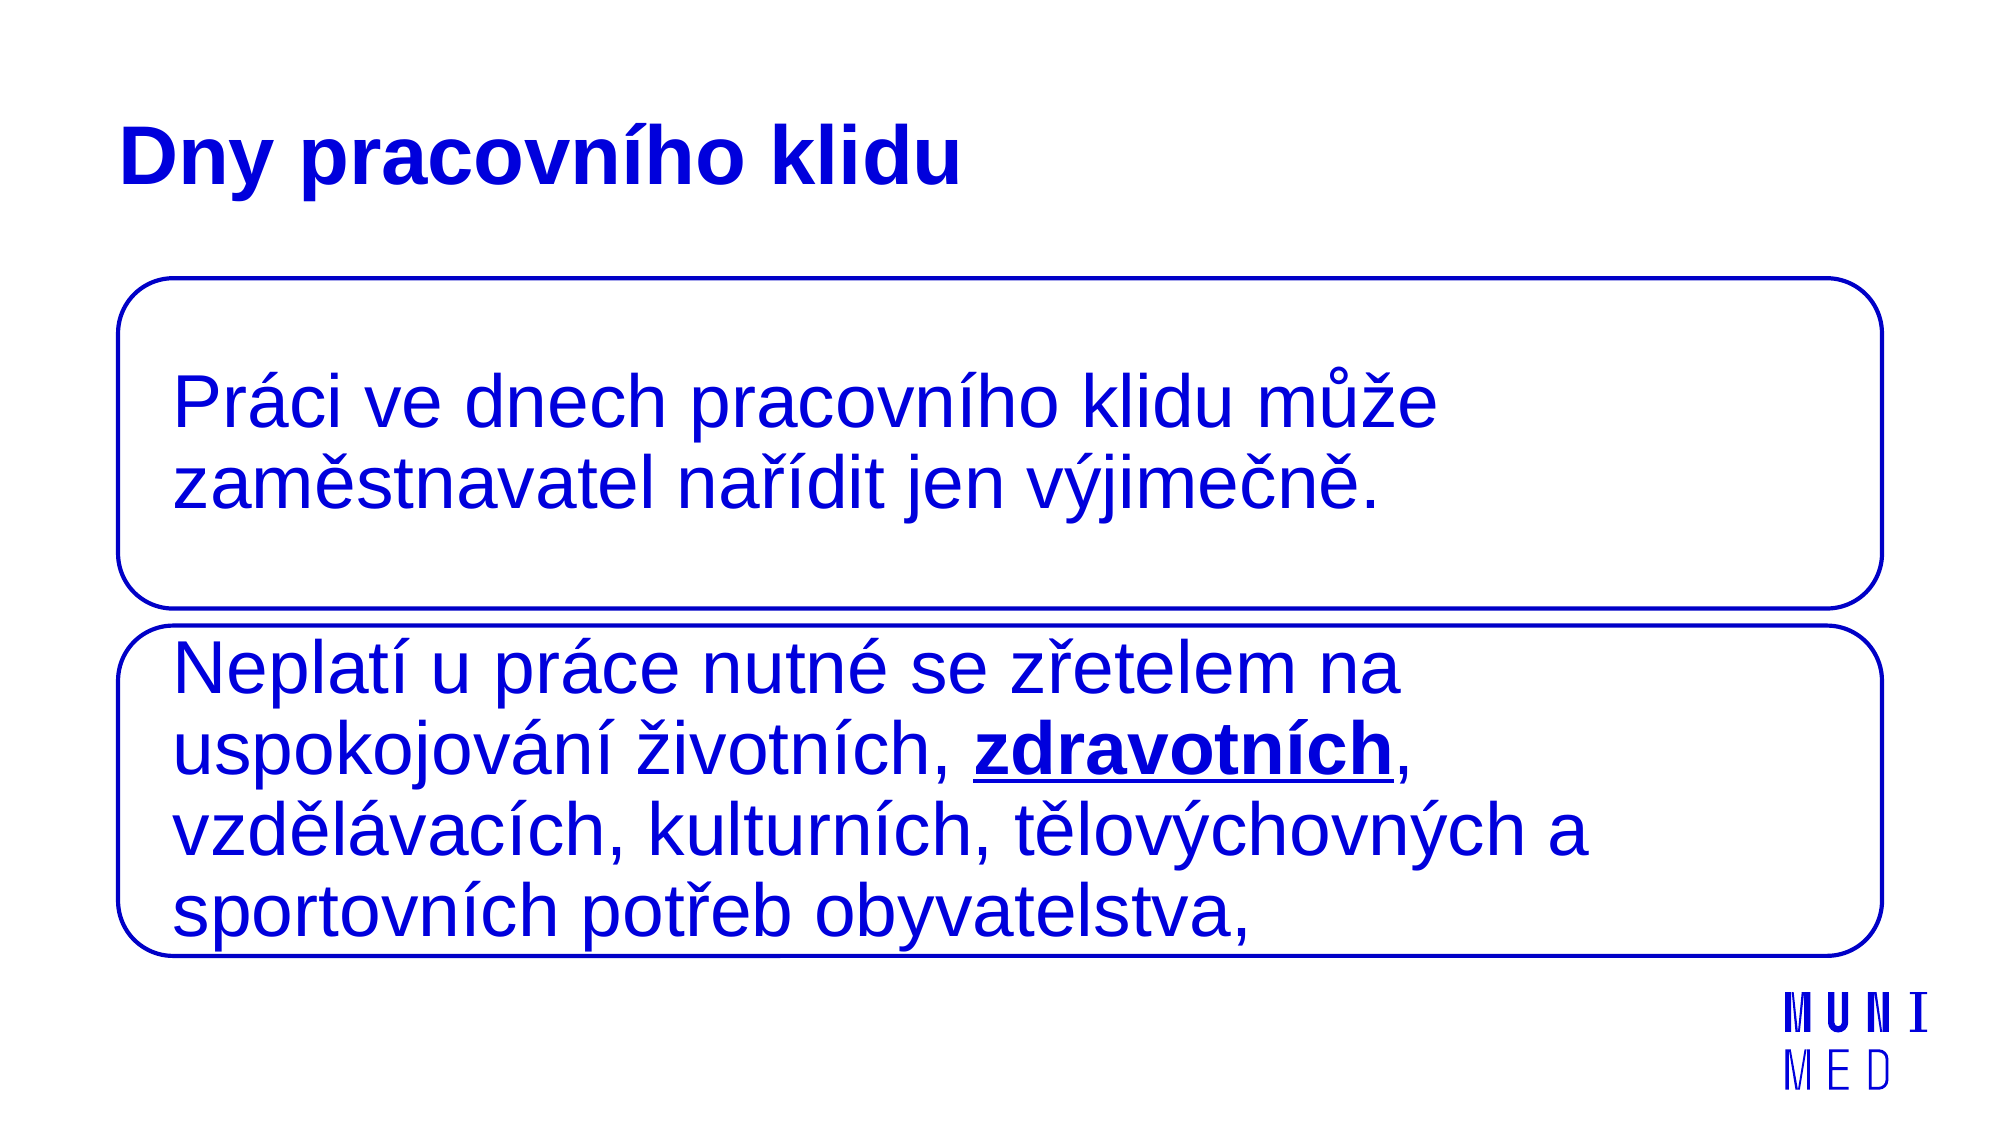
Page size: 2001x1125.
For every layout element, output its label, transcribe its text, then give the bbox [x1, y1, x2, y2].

title Dny pracovního klidu [118, 118, 1883, 193]
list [117, 277, 1883, 957]
